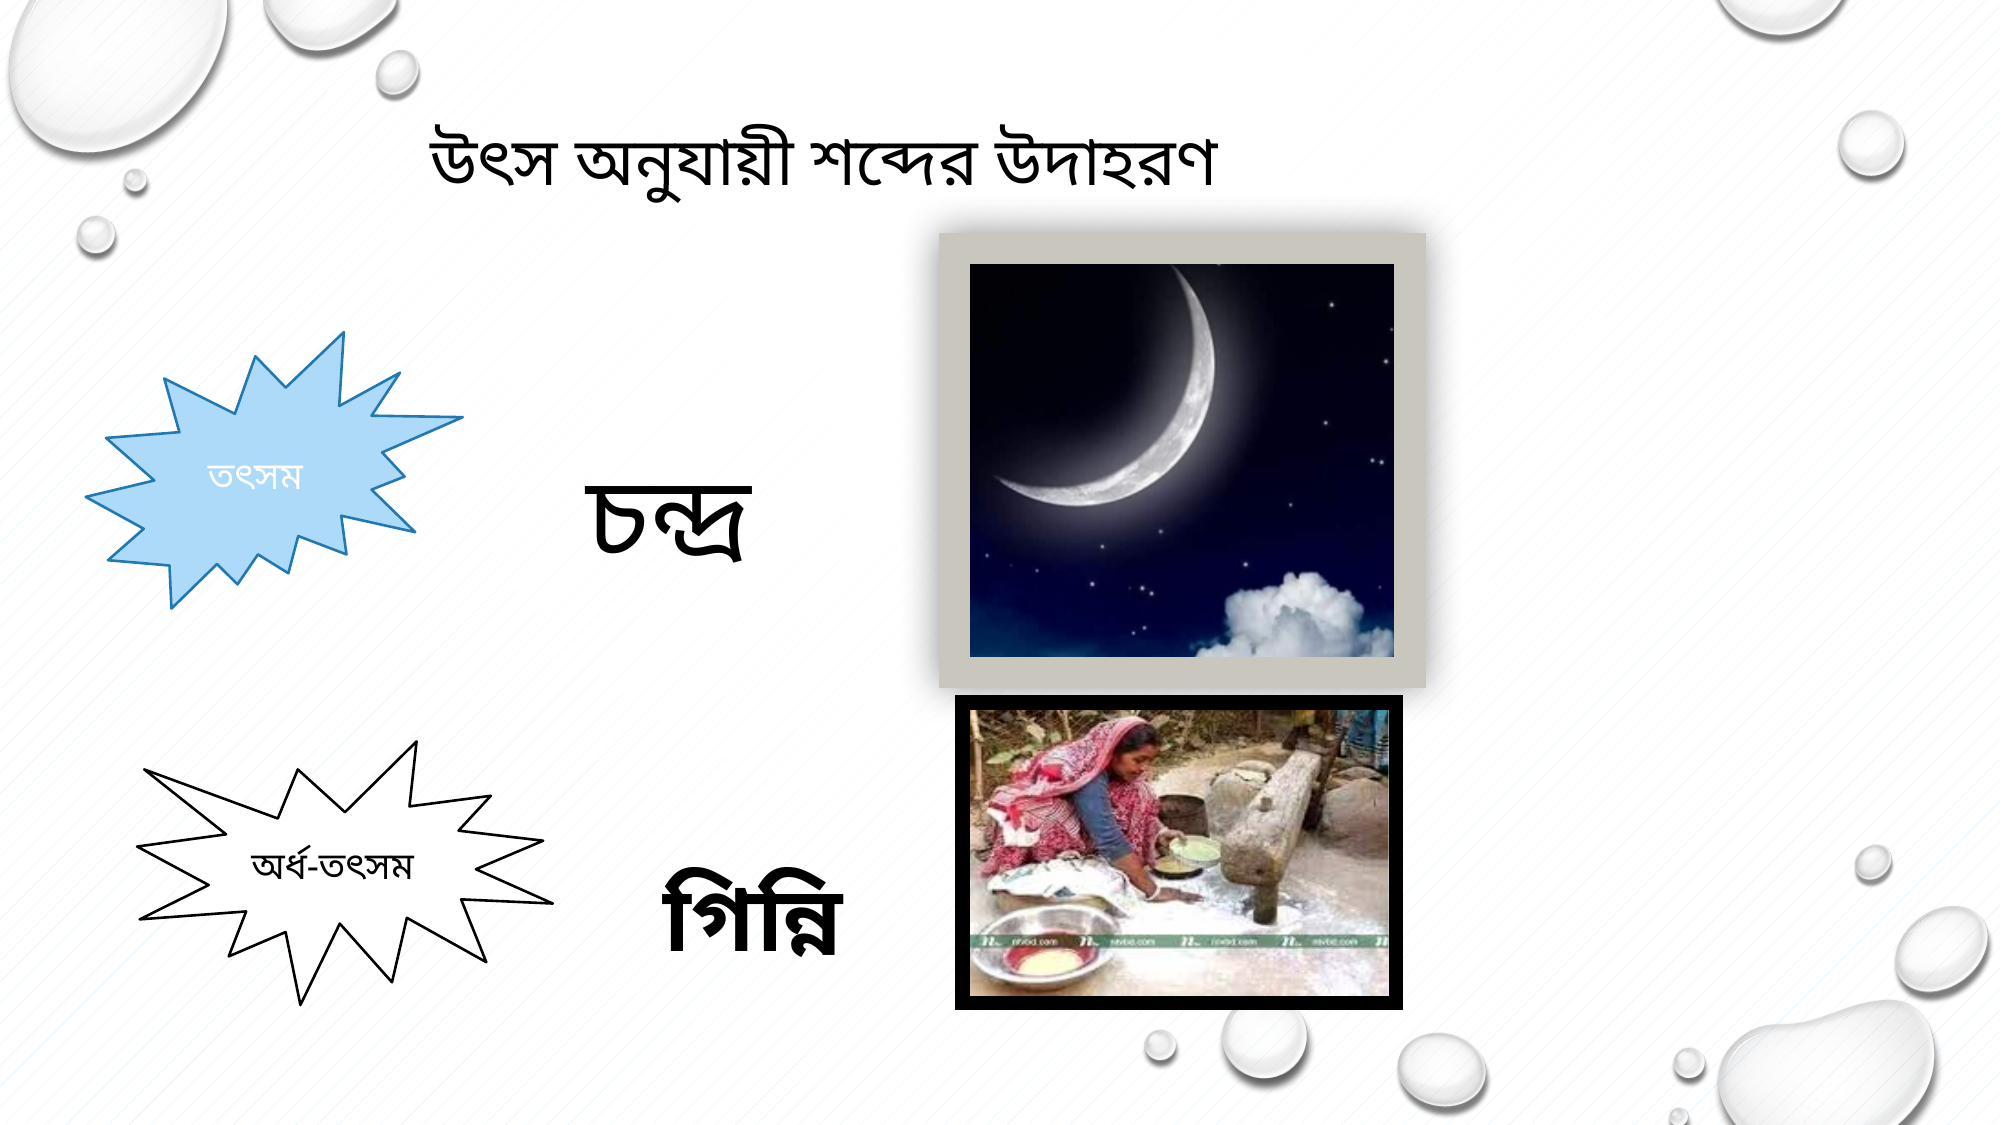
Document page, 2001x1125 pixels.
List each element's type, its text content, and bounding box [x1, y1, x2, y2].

text_box উৎস অনুযায়ী শব্দের উদাহরণ [415, 111, 1286, 207]
text_box চন্দ্র [572, 436, 911, 587]
text_box গিন্নি [649, 852, 955, 978]
text_box তৎসম [84, 330, 465, 610]
text_box অর্ধ-তৎসম [135, 740, 555, 1007]
picture [0, 0, 2000, 1125]
